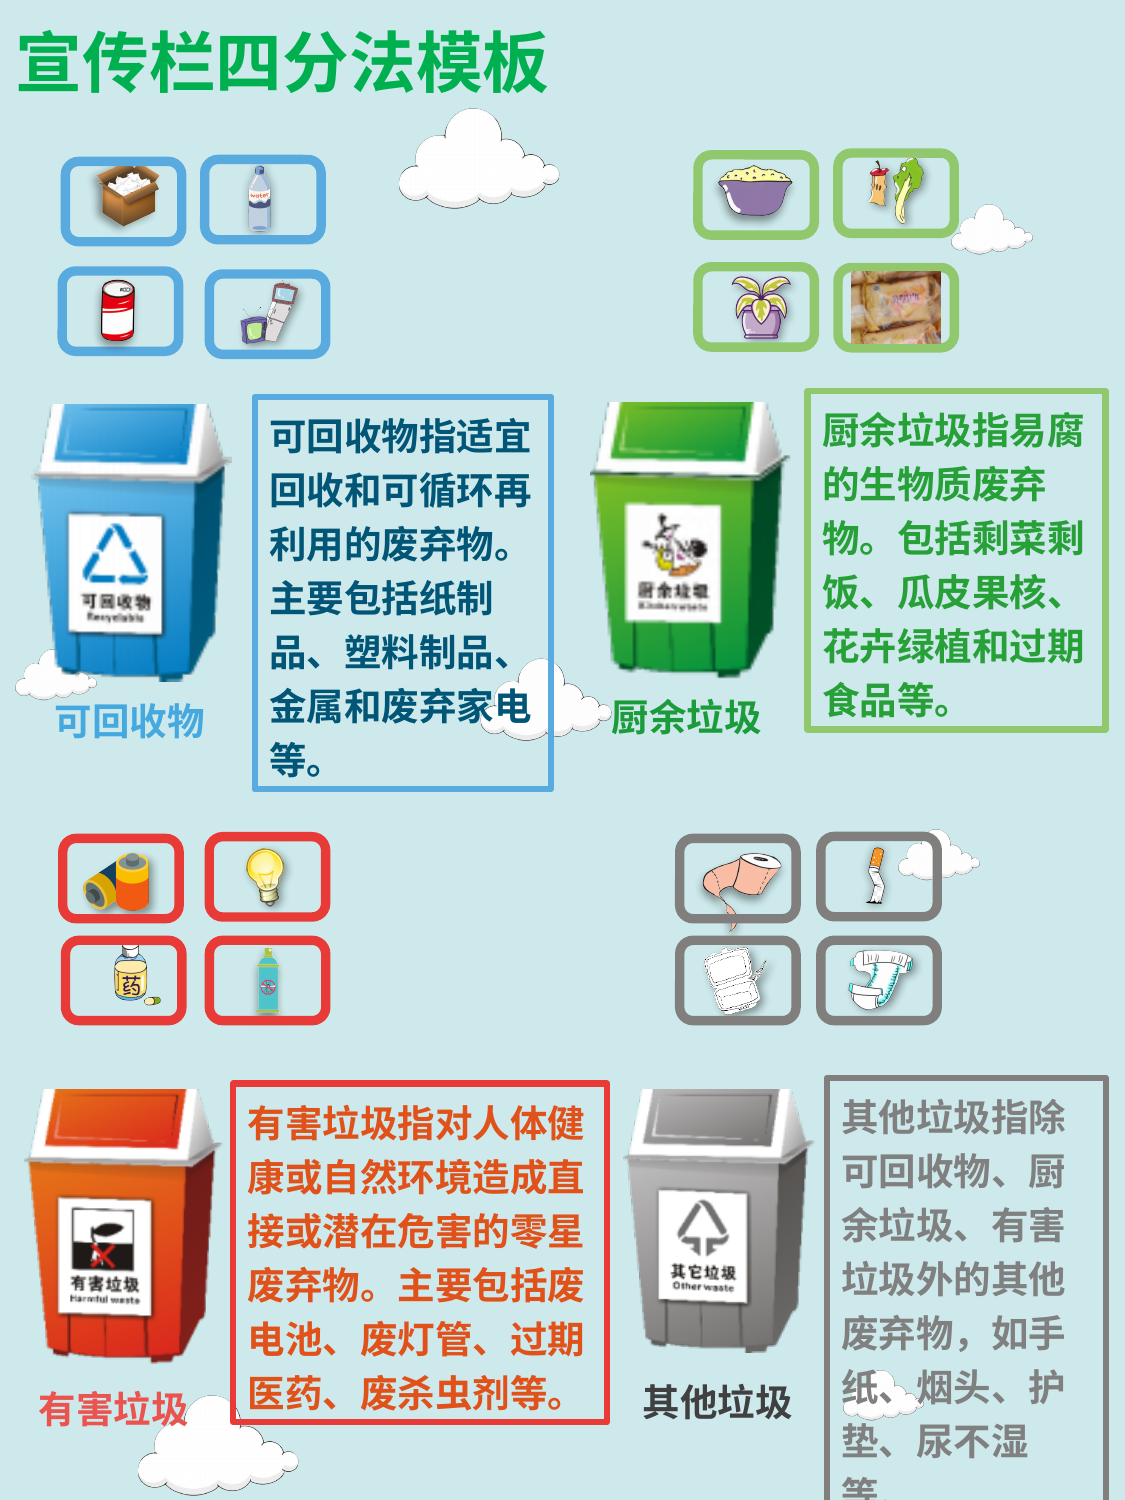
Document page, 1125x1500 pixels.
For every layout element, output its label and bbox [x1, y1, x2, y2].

text_box [0, 0, 1125, 1500]
